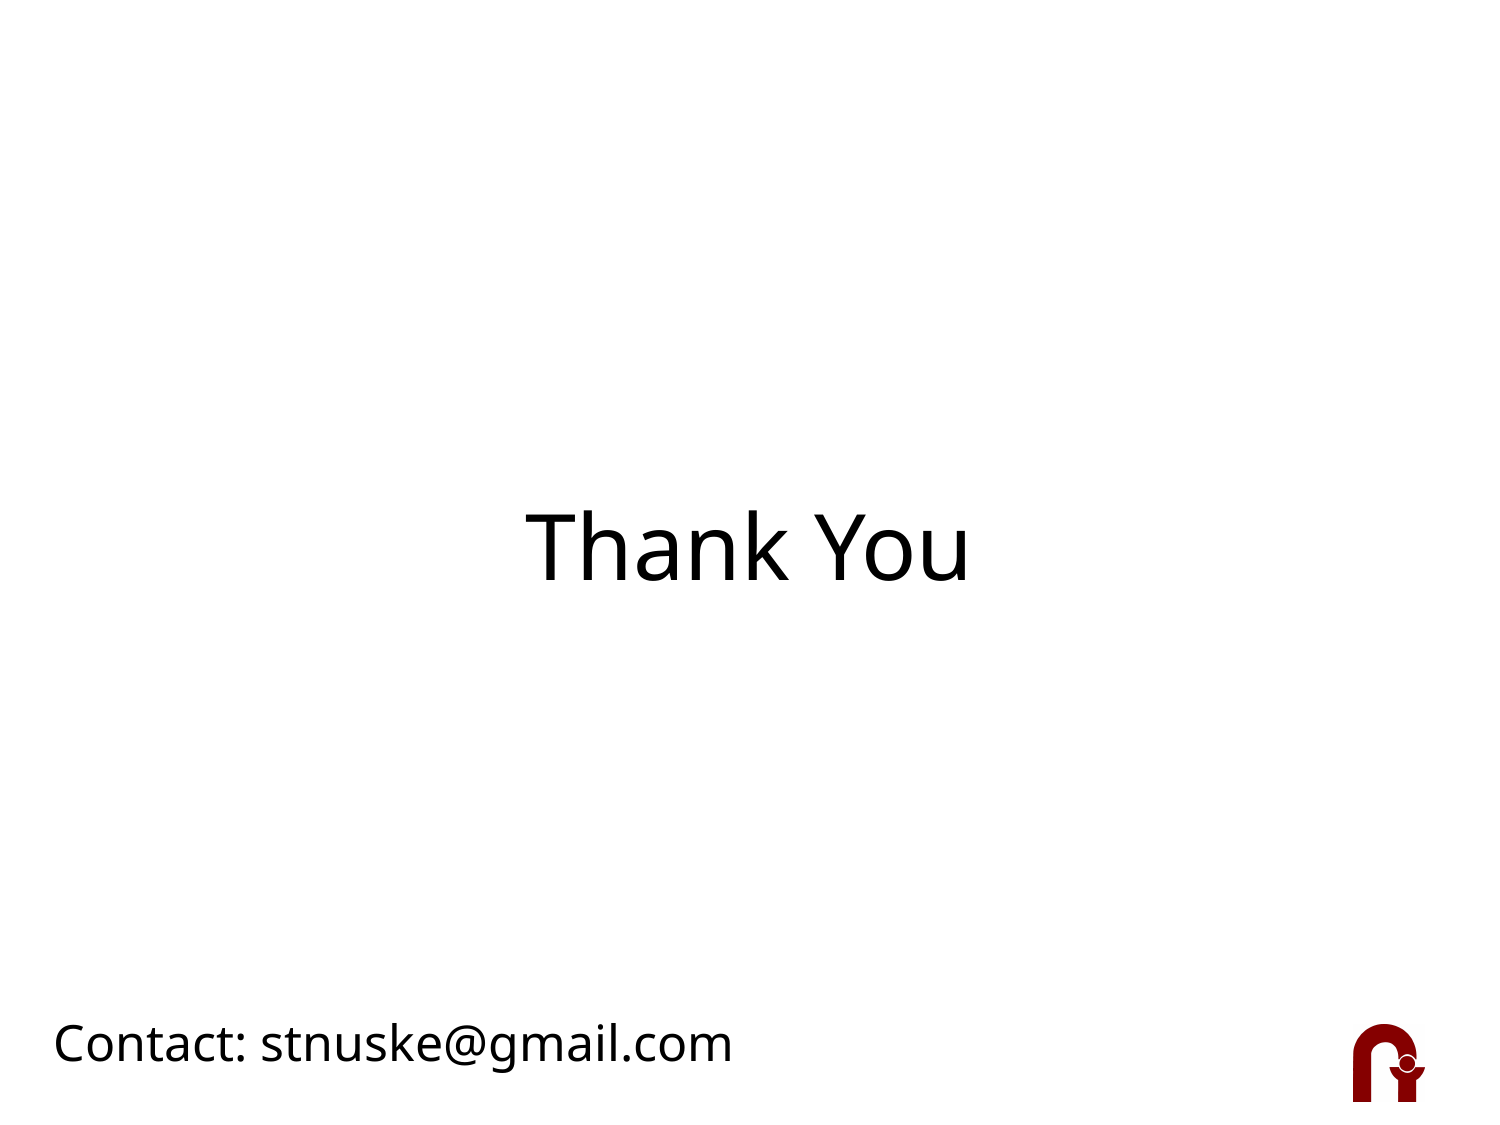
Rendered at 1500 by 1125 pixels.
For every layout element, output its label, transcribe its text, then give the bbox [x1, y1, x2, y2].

picture [1353, 1024, 1425, 1102]
title Thank You [75, 449, 1425, 638]
text_box Contact: stnuske@gmail.com [38, 1004, 750, 1079]
